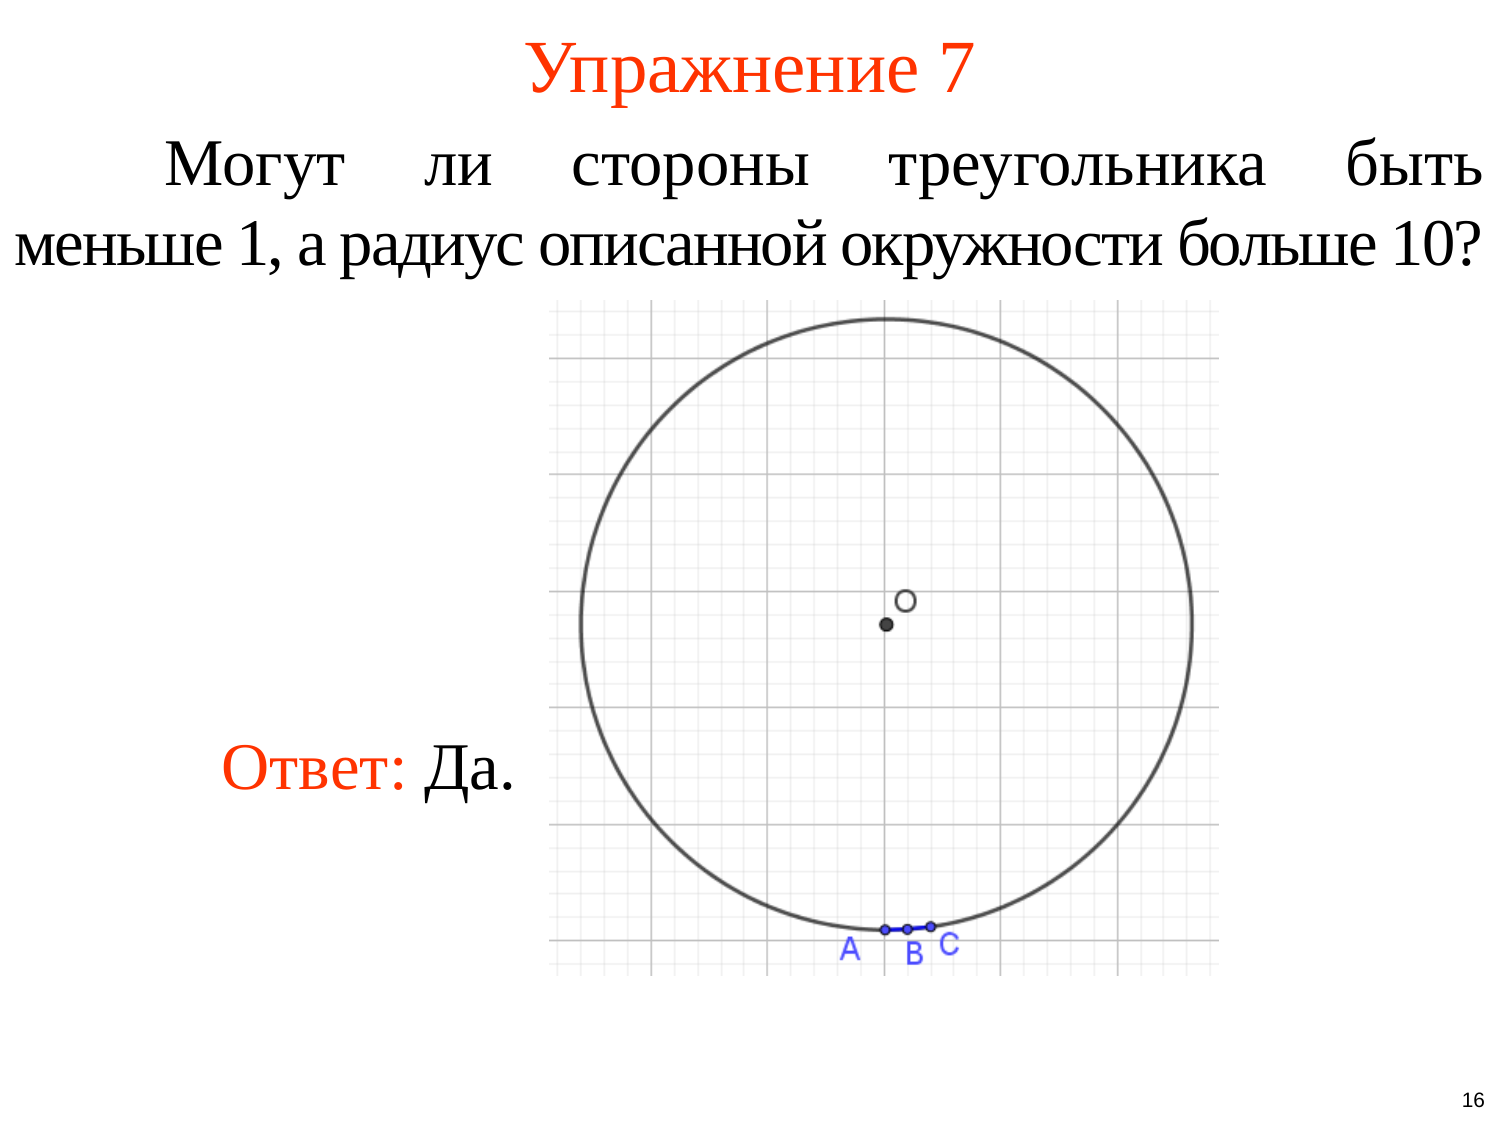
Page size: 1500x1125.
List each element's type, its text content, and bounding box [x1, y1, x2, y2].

text_box Могут ли стороны треугольника быть меньше 1, а радиус описанной окружности больше 10? [0, 111, 1500, 287]
text_box 16 [1417, 1079, 1500, 1125]
title Упражнение 7 [112, 24, 1388, 100]
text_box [206, 299, 1219, 976]
